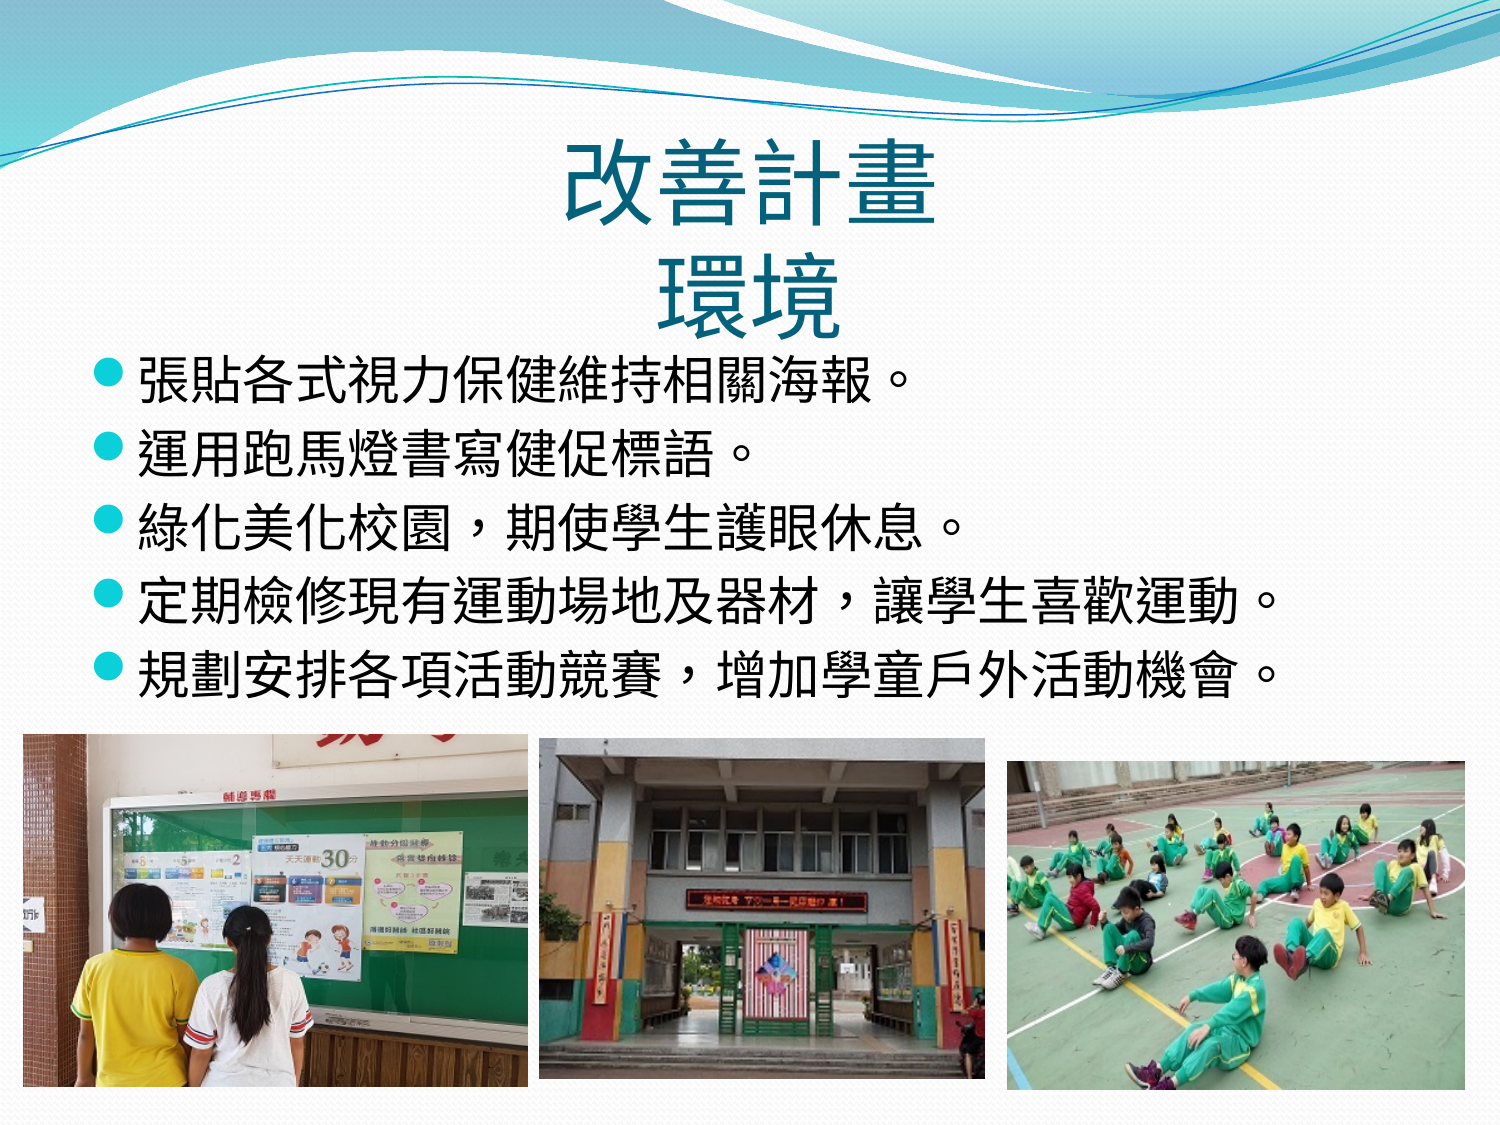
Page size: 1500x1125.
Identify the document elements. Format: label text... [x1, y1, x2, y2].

picture [1007, 761, 1466, 1090]
picture [23, 734, 528, 1087]
picture [538, 738, 985, 1079]
list 張貼各式視力保健維持相關海報。 運用跑馬燈書寫健促標語。 綠化美化校園，期使學生護眼休息。 定期檢修現有運動場地及器材，讓學生喜歡運動。 規劃安排各項活動競賽，增加學童戶外活動機會。 [75, 339, 1425, 715]
title 改善計畫 環境 [75, 115, 1425, 339]
